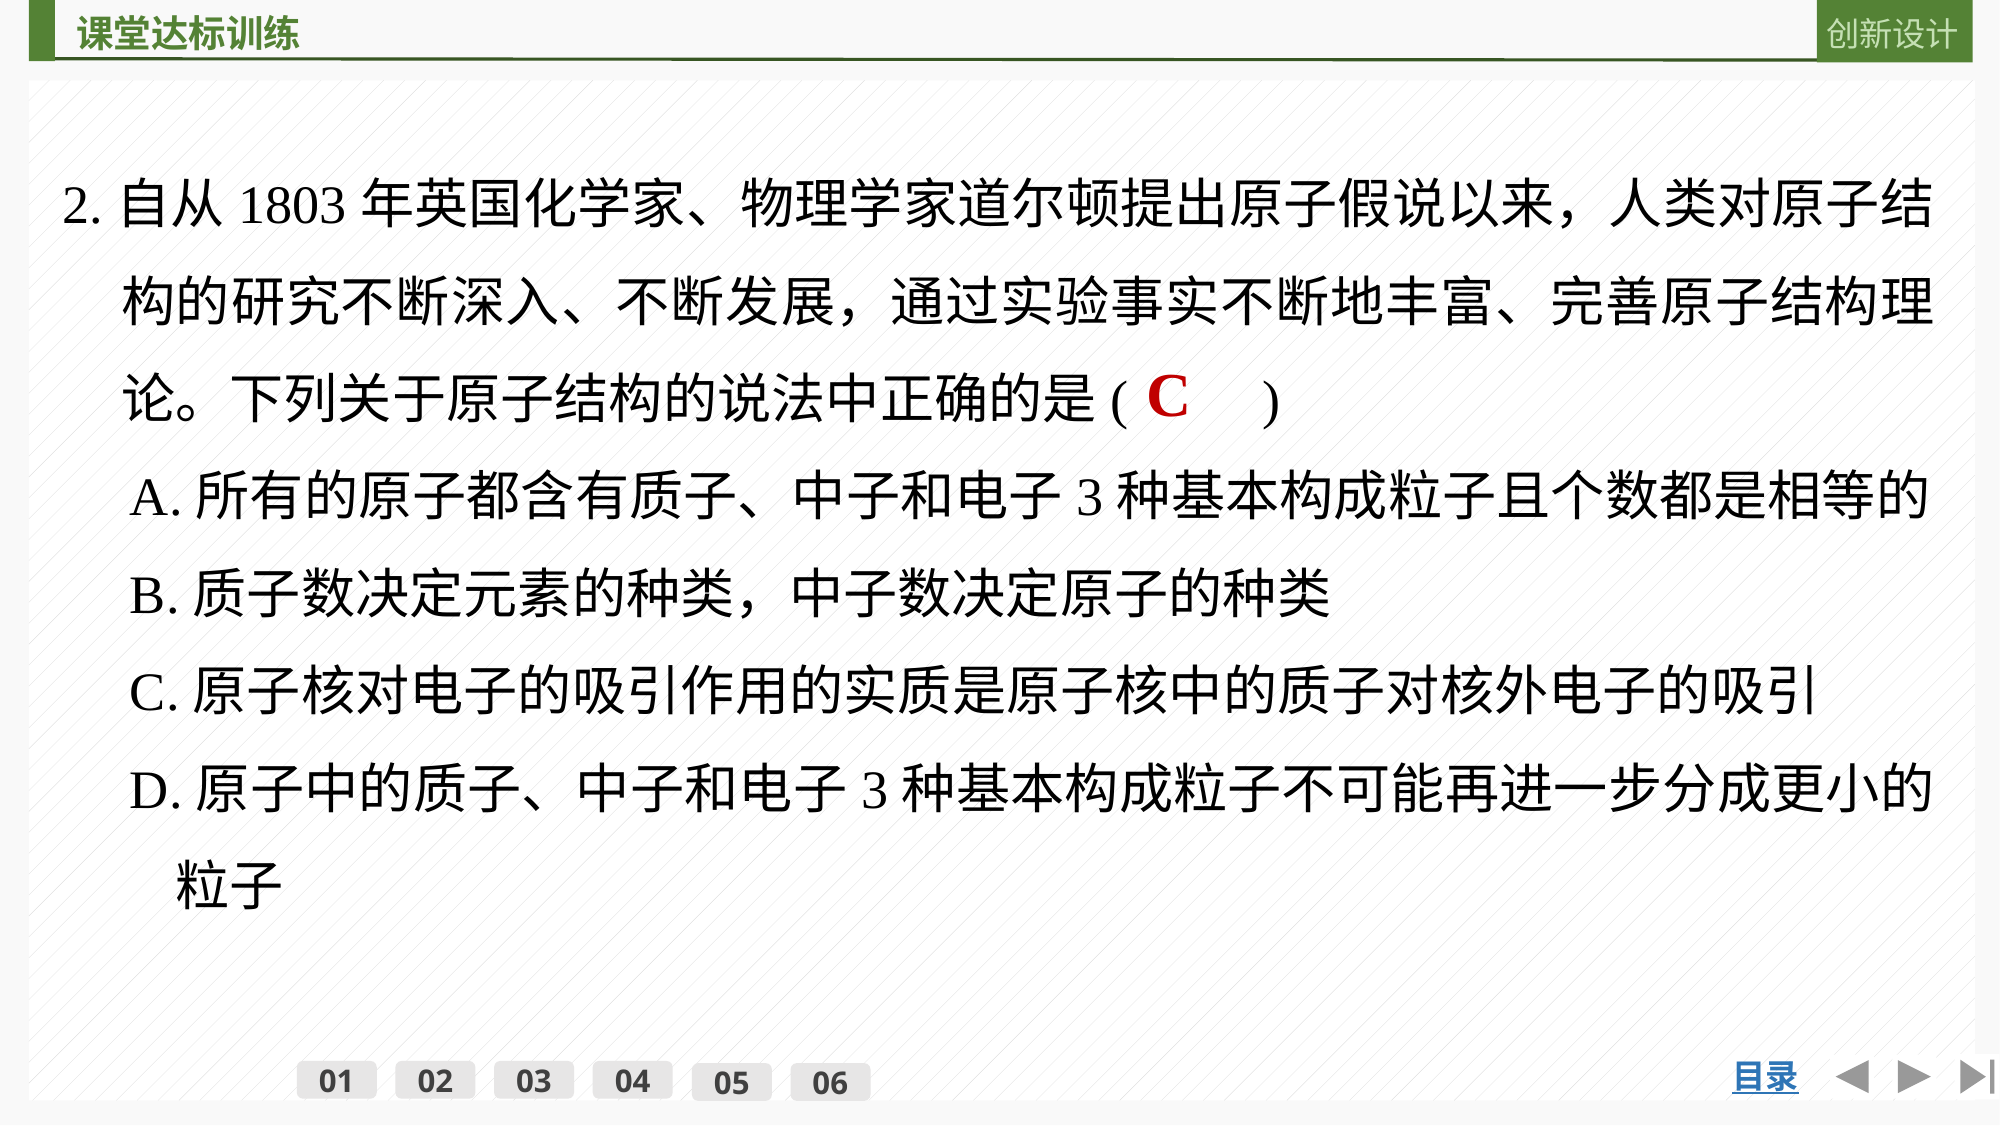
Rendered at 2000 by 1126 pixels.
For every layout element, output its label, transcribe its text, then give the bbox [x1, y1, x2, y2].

text_box 2.自从1803年英国化学家、物理学家道尔顿提出原子假说以来，人类对原子结构的研究不断深入、不断发展，通过实验事实不断地丰富、完善原子结构理论。下列关于原子结构的说法中正确的是( ) A.所有的原子都含有质子、中子和电子3种基本构成粒子且个数都是相等的 B.质子数决定元素的种类，中子数决定原子的种类 C.原子核对电子的吸引作用的实质是原子核中的质子对核外电子的吸引 D.原子中的质子、中子和电子3种基本构成粒子不可能再进一步分成更小的 粒子 [42, 126, 1955, 927]
text_box C [1131, 346, 1200, 436]
